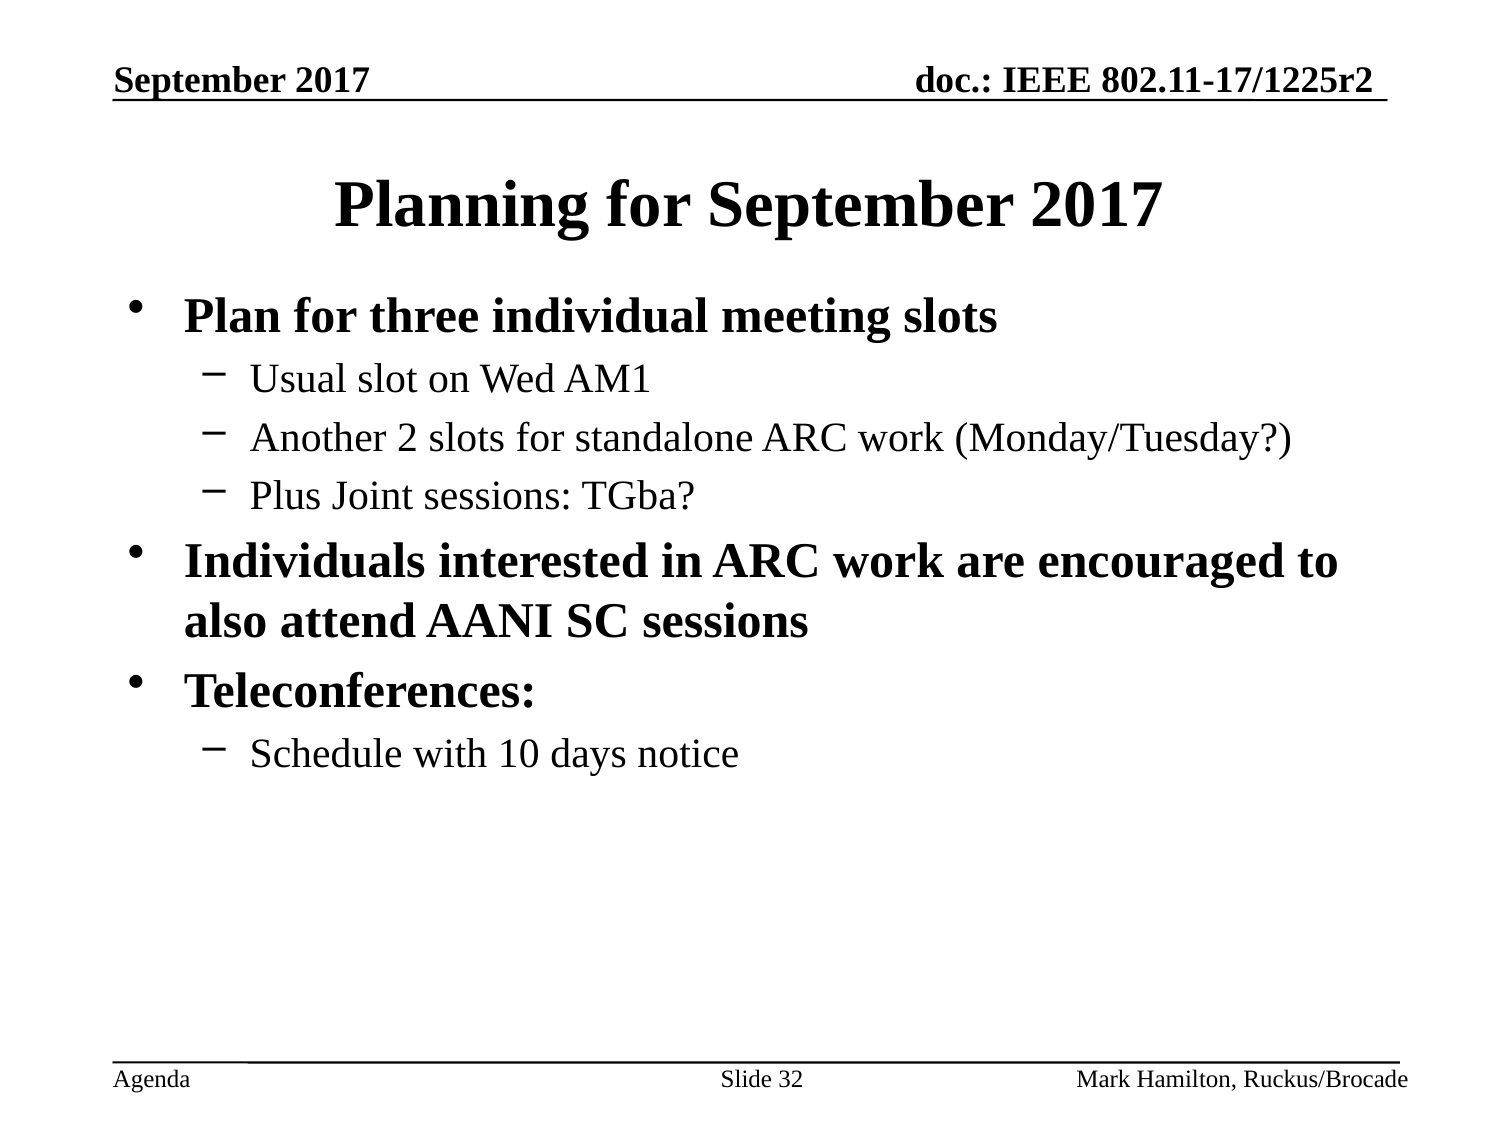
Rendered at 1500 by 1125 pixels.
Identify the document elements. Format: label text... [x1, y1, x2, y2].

title Planning for September 2017 [112, 112, 1388, 275]
list Plan for three individual meeting slots Usual slot on Wed AM1 Another 2 slots for standalone ARC work (Monday/Tuesday?) Plus Joint sessions: TGba? Individuals interested in ARC work are encouraged to also attend AANI SC sessions Teleconferences: Schedule with 10 days notice [112, 275, 1388, 950]
